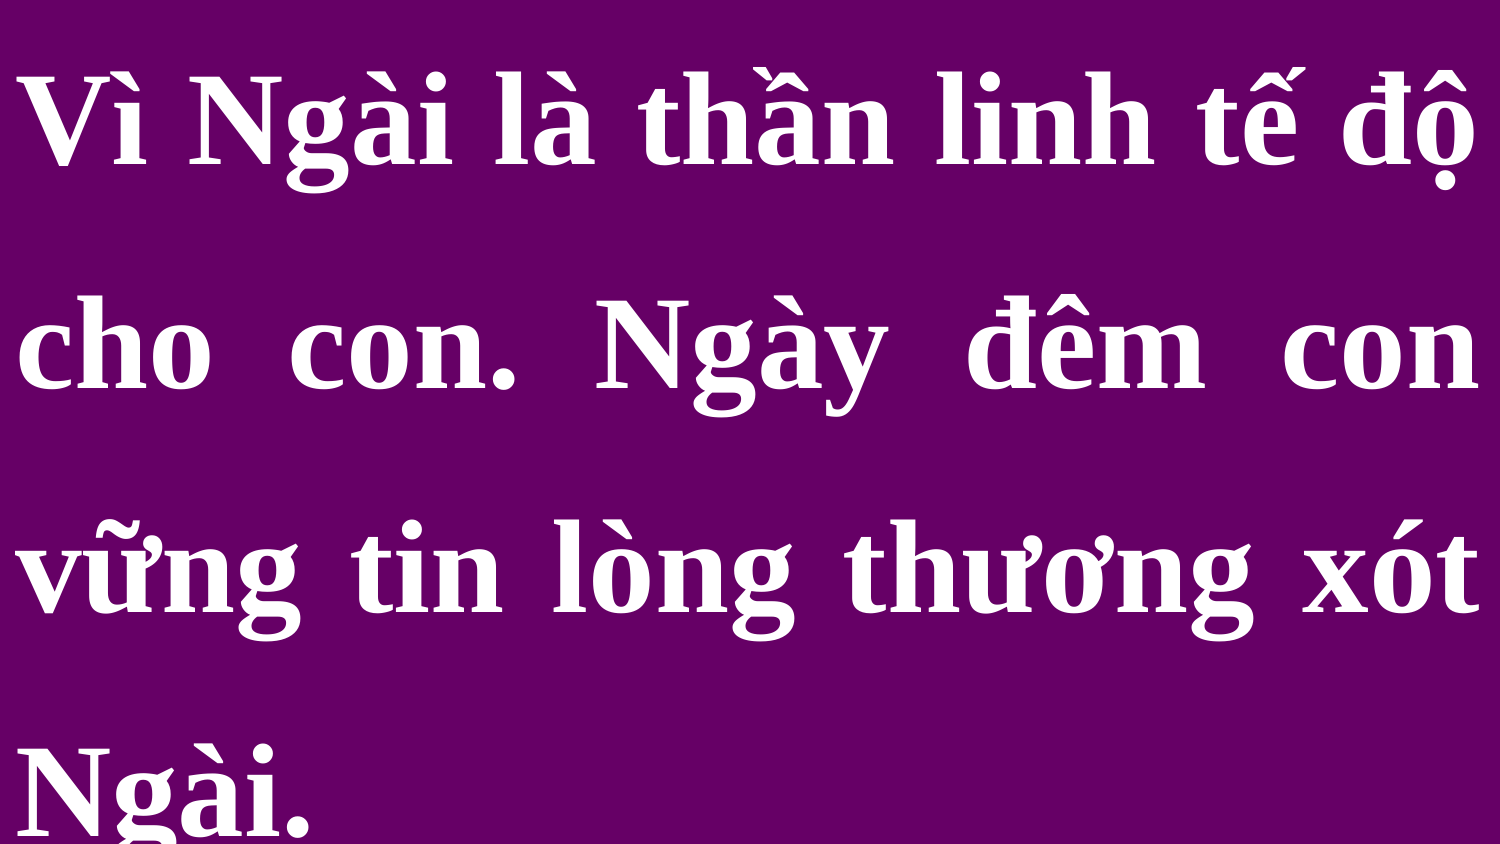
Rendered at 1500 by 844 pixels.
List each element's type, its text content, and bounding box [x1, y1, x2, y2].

list Vì Ngài là thần linh tế độ cho con. Ngày đêm con vững tin lòng thương xót Ngài. [0, 0, 1496, 832]
